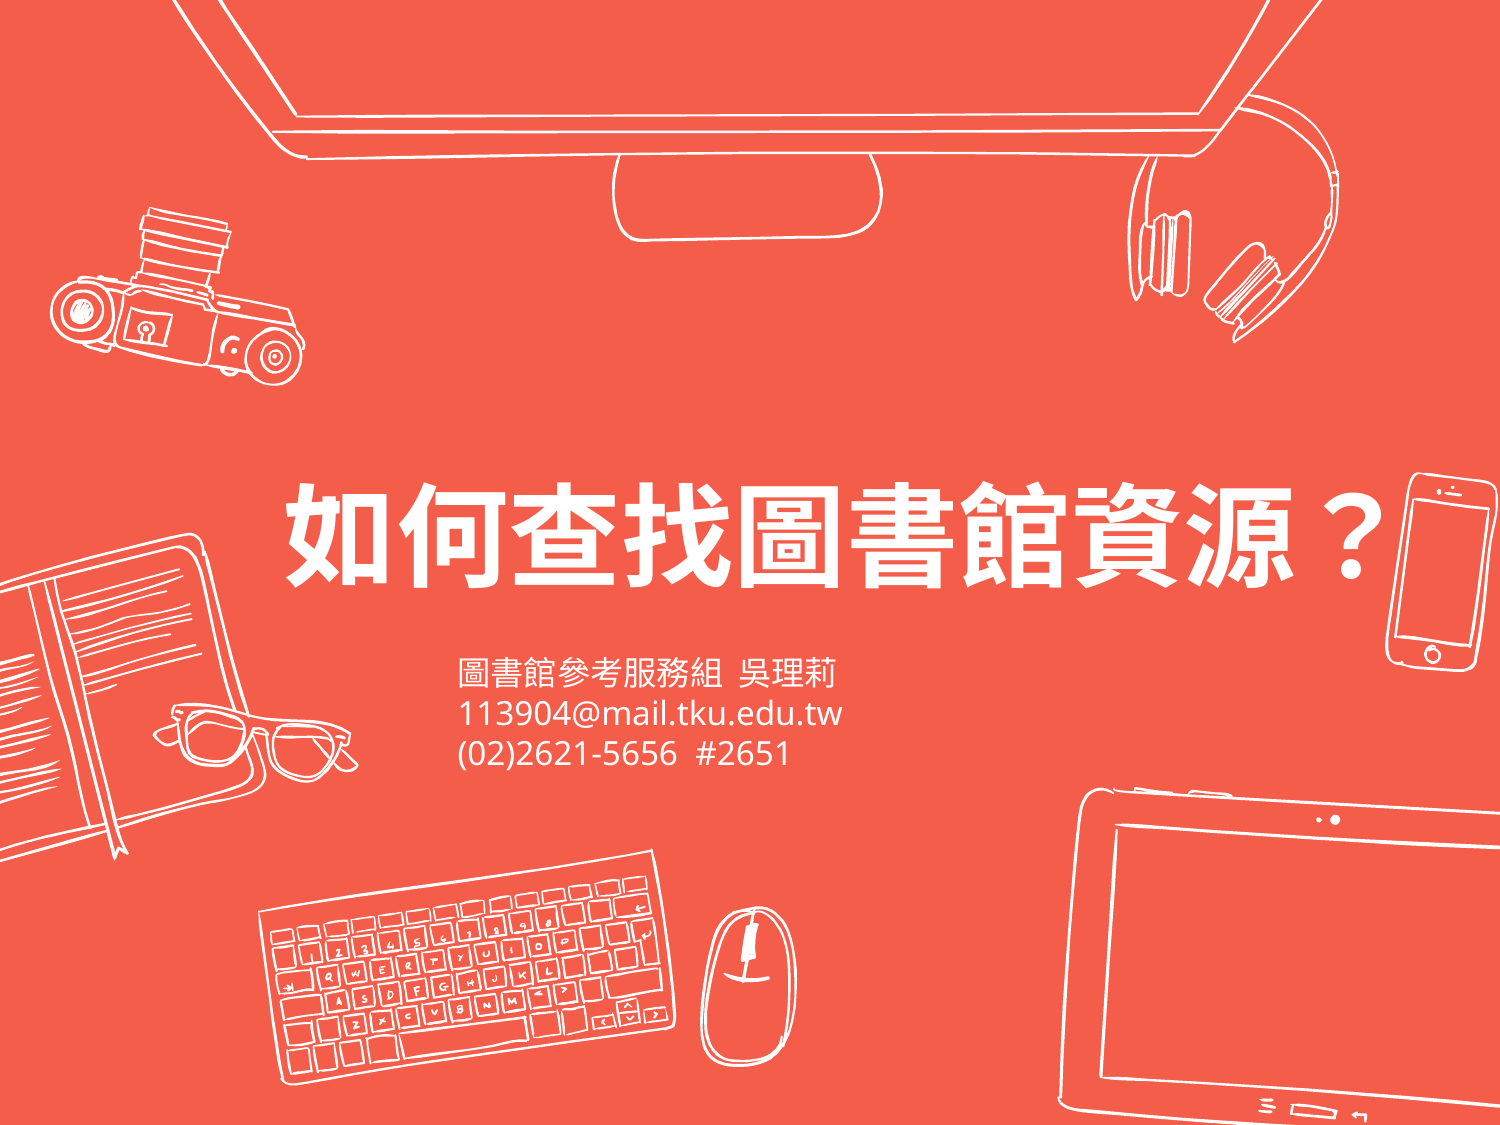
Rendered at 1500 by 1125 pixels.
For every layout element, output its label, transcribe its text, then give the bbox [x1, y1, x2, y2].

title 如何查找圖書館資源？ [246, 386, 1447, 680]
text_box 圖書館參考服務組 吳理莉 113904@mail.tku.edu.tw (02)2621-5656 #2651 [442, 645, 1135, 780]
